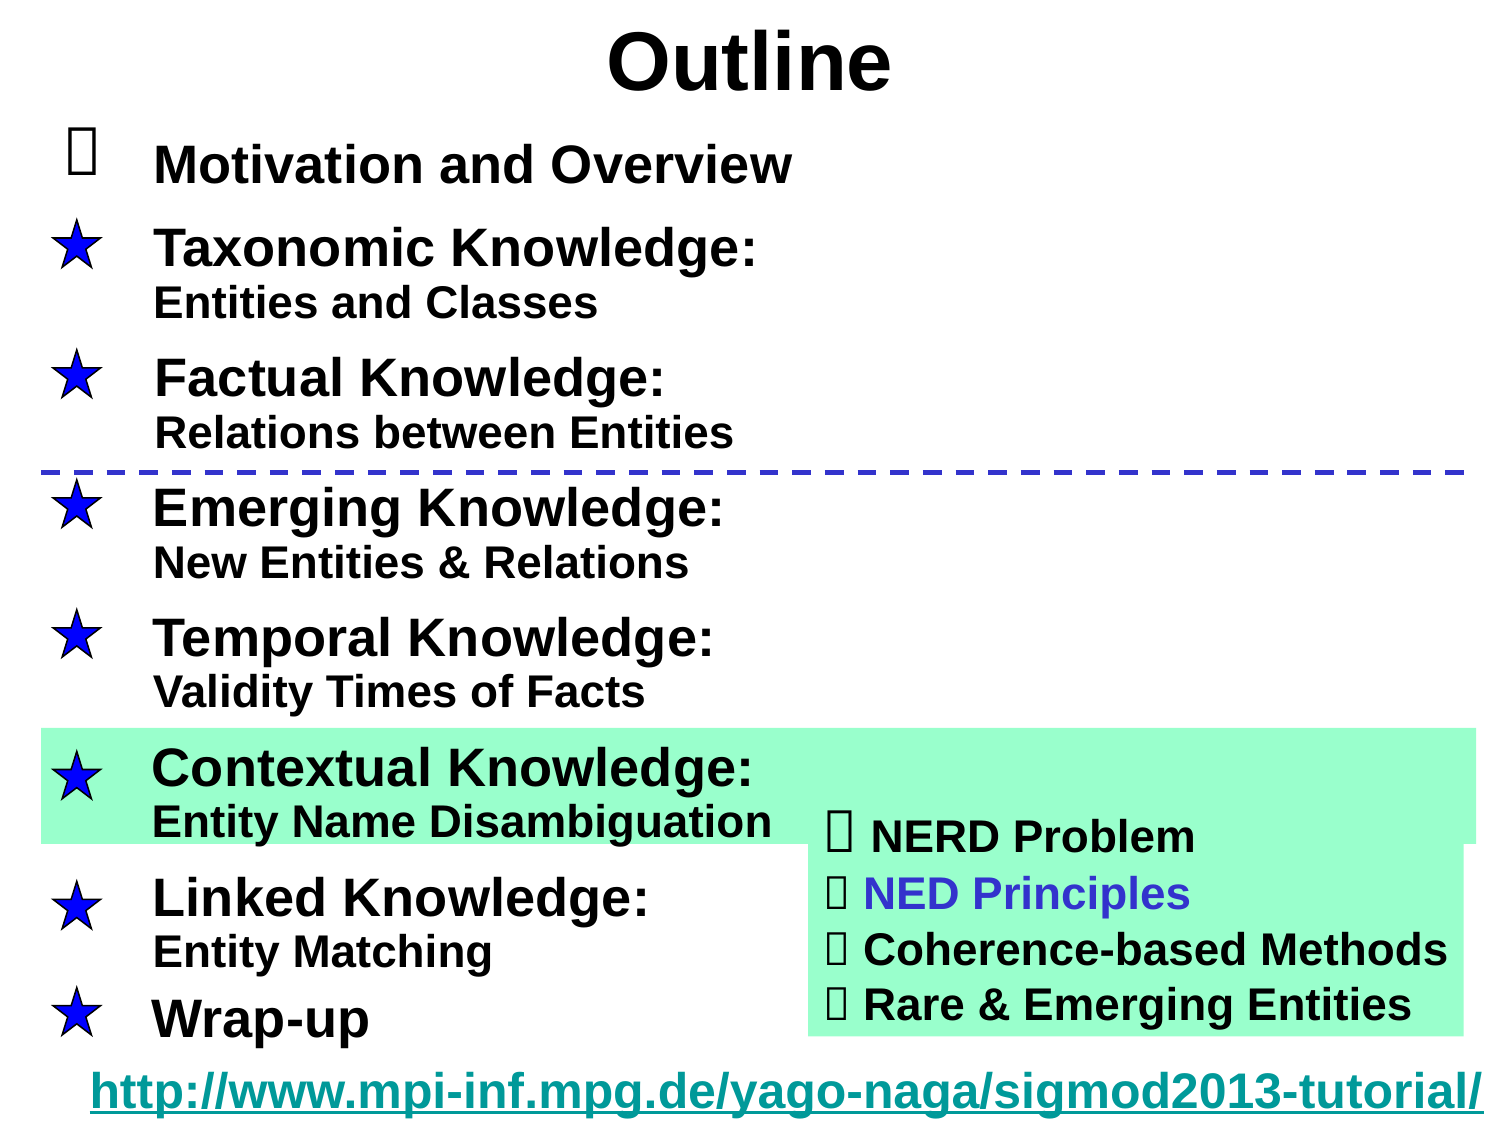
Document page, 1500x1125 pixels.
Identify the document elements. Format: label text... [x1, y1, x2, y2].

title Outline [0, 0, 1500, 114]
text_box [53, 481, 101, 528]
text_box  NERD Problem  NED Principles  Coherence-based Methods  Rare & Emerging Entities [808, 786, 1464, 1037]
text_box Linked Knowledge: Entity Matching [138, 869, 696, 985]
text_box [53, 881, 101, 929]
text_box [53, 349, 101, 398]
text_box [53, 219, 101, 268]
text_box Motivation and Overview [138, 121, 809, 202]
text_box Wrap-up [136, 975, 386, 1051]
text_box Factual Knowledge: Relations between Entities [139, 349, 763, 465]
text_box http://www.mpi-inf.mpg.de/yago-naga/sigmod2013-tutorial/ [74, 1051, 1499, 1125]
text_box Contextual Knowledge: Entity Name Disambiguation [136, 739, 788, 855]
text_box [41, 727, 138, 844]
text_box [53, 609, 101, 658]
text_box [53, 987, 101, 1036]
text_box [53, 751, 101, 799]
text_box Emerging Knowledge: New Entities & Relations [138, 481, 757, 595]
text_box [732, 727, 1477, 844]
text_box Taxonomic Knowledge: Entities and Classes [138, 219, 789, 335]
text_box  [47, 101, 117, 197]
text_box Temporal Knowledge: Validity Times of Facts [138, 609, 732, 739]
